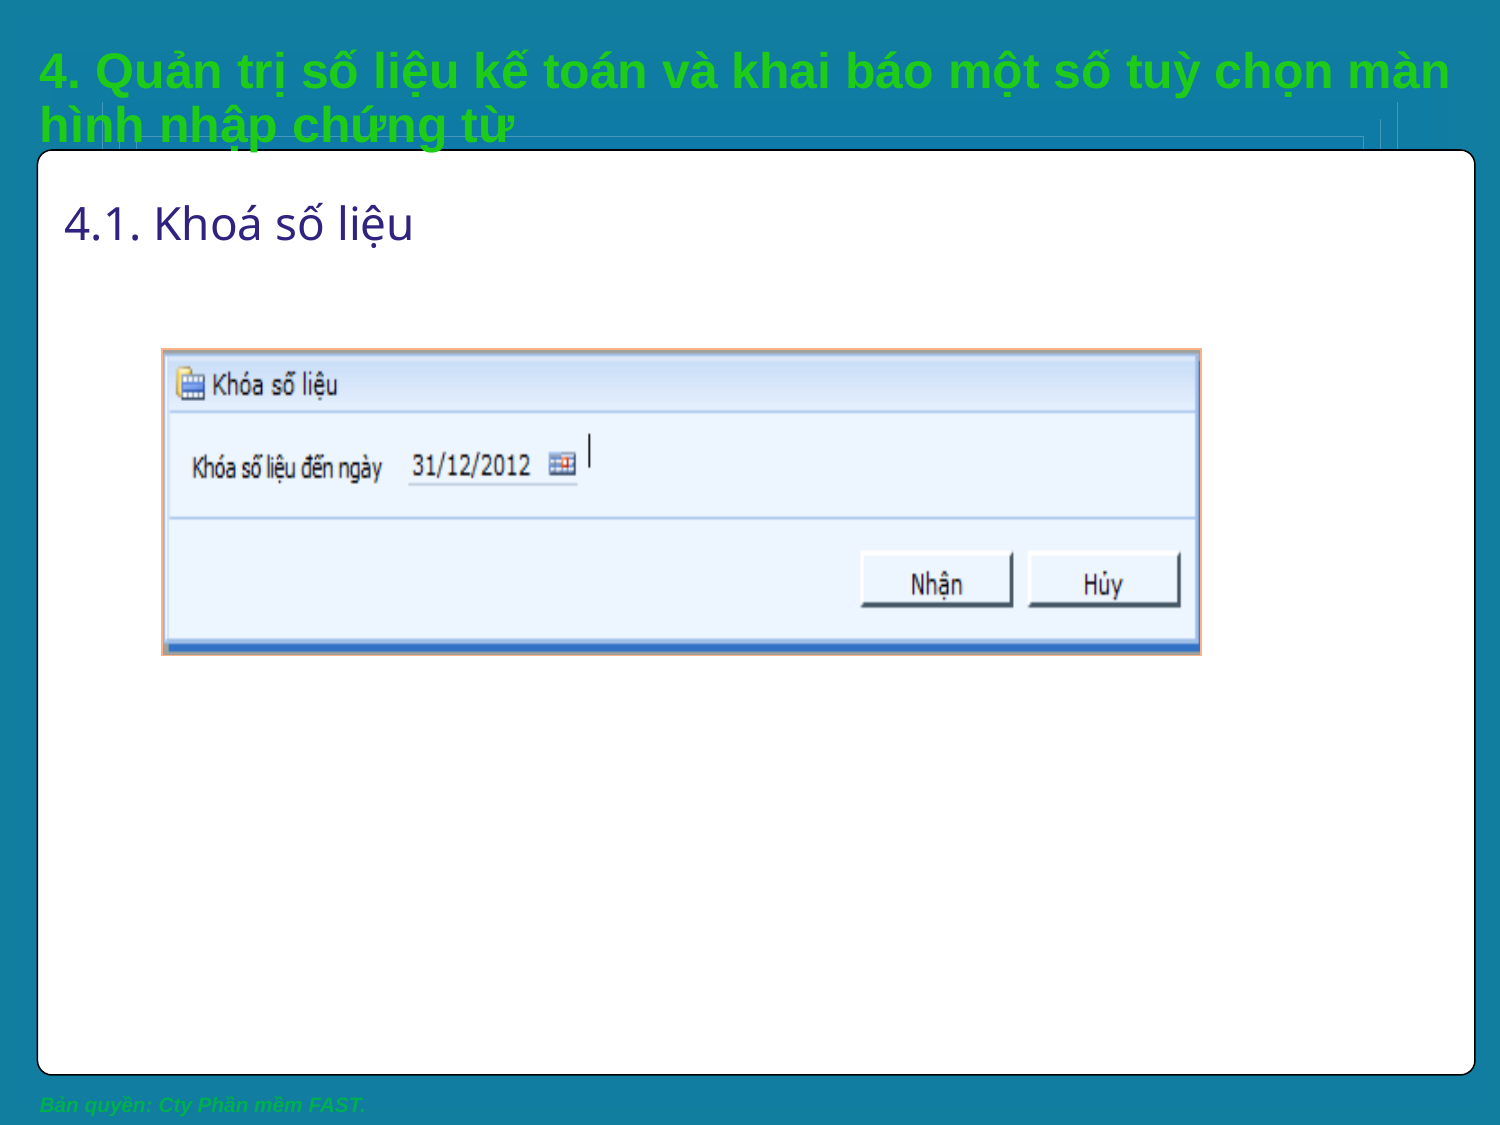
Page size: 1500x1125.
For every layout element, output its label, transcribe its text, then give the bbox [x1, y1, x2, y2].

text_box 4.1. Khoá số liệu [50, 187, 1275, 258]
title 4. Quản trị số liệu kế toán và khai báo một số tuỳ chọn màn hình nhập chứng từ [24, 37, 1488, 162]
picture [162, 349, 1201, 655]
